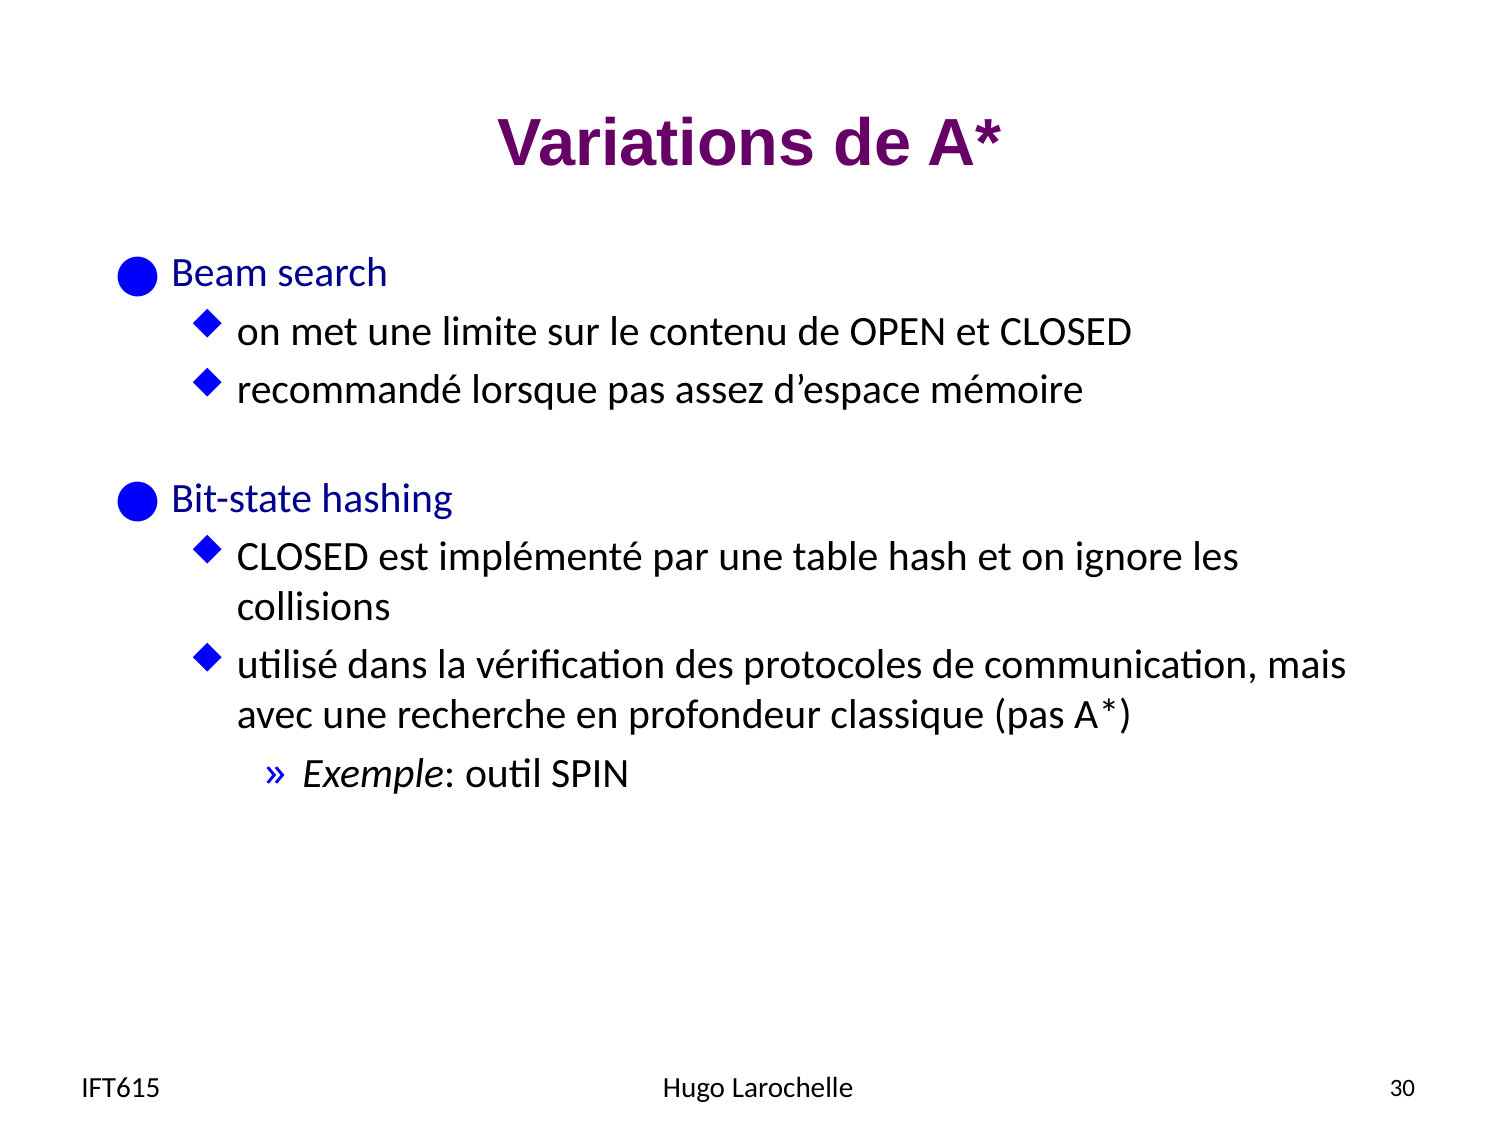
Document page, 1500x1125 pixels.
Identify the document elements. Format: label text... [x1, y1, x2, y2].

list Beam search on met une limite sur le contenu de OPEN et CLOSED recommandé lorsque pas assez d’espace mémoire Bit-state hashing CLOSED est implémenté par une table hash et on ignore les collisions utilisé dans la vérification des protocoles de communication, mais avec une recherche en profondeur classique (pas A*) Exemple: outil SPIN [99, 237, 1375, 950]
title Variations de A* [75, 45, 1425, 233]
slide_number IFT615 [66, 1056, 356, 1117]
footer Hugo Larochelle [520, 1056, 996, 1117]
slide_number 30 [1080, 1056, 1431, 1117]
